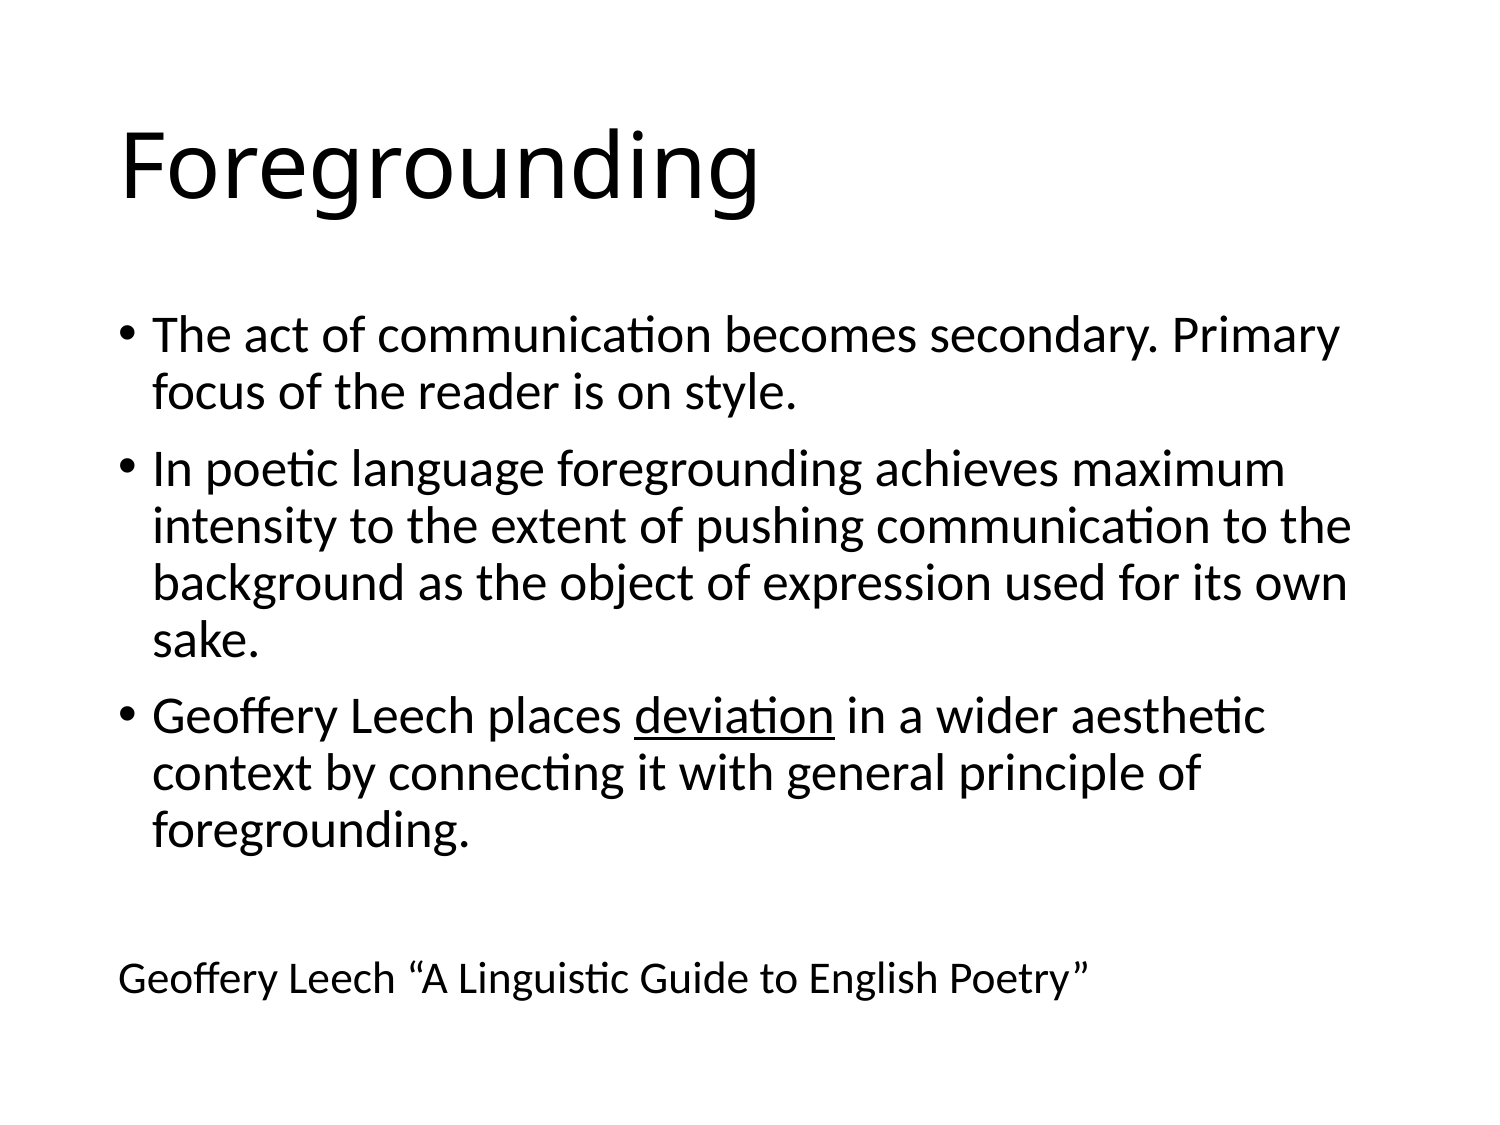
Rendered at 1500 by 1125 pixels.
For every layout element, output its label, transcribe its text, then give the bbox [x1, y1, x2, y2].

title Foregrounding [103, 59, 1397, 278]
list The act of communication becomes secondary. Primary focus of the reader is on style. In poetic language foregrounding achieves maximum intensity to the extent of pushing communication to the background as the object of expression used for its own sake. Geoffery Leech places deviation in a wider aesthetic context by connecting it with general principle of foregrounding. Geoffery Leech “A Linguistic Guide to English Poetry” [103, 299, 1397, 1014]
